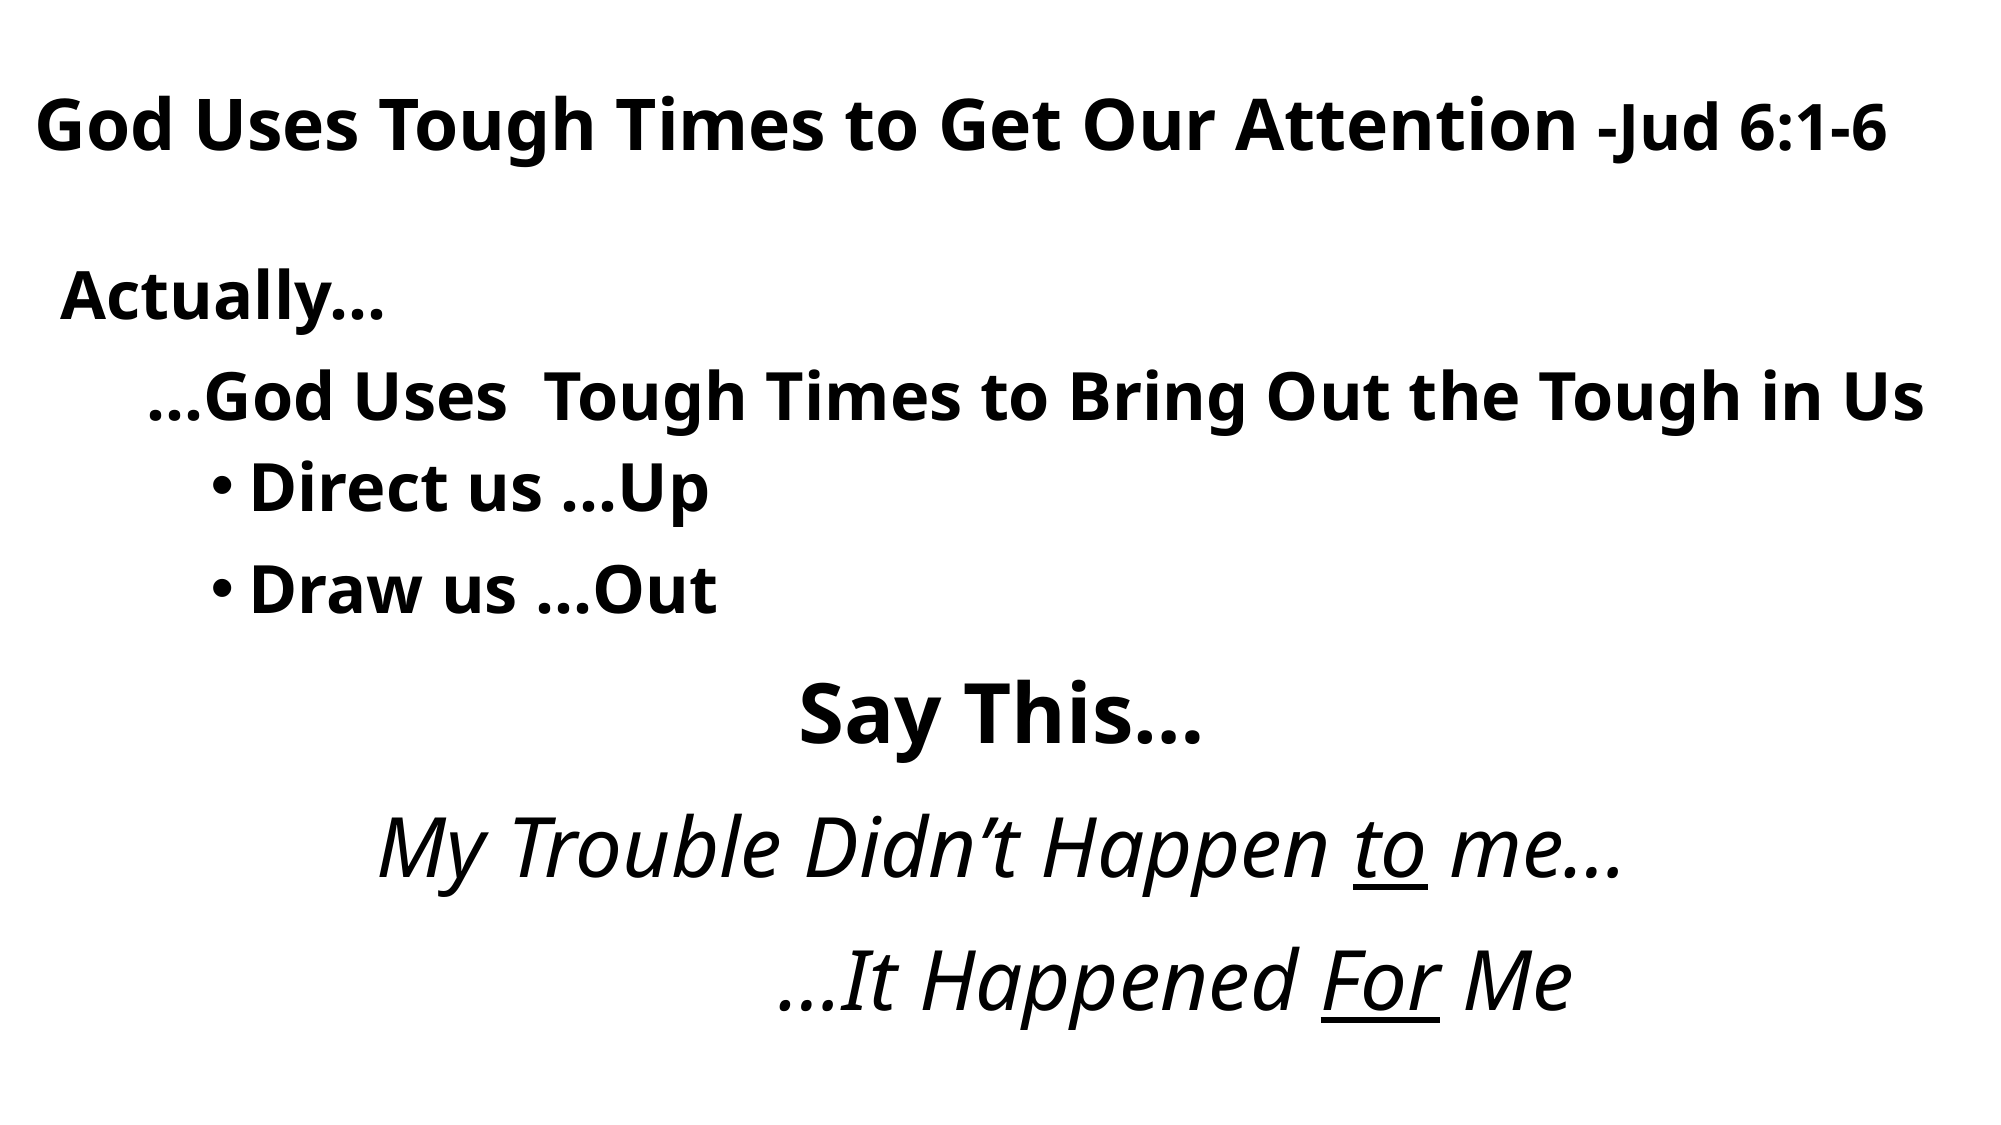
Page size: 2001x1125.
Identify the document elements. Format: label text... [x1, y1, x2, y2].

list Actually… …God Uses Tough Times to Bring Out the Tough in Us Direct us …Up Draw us …Out Say This… My Trouble Didn’t Happen to me… …It Happened For Me [45, 245, 1959, 1090]
title God Uses Tough Times to Get Our Attention -Jud 6:1-6 [19, 59, 1981, 196]
